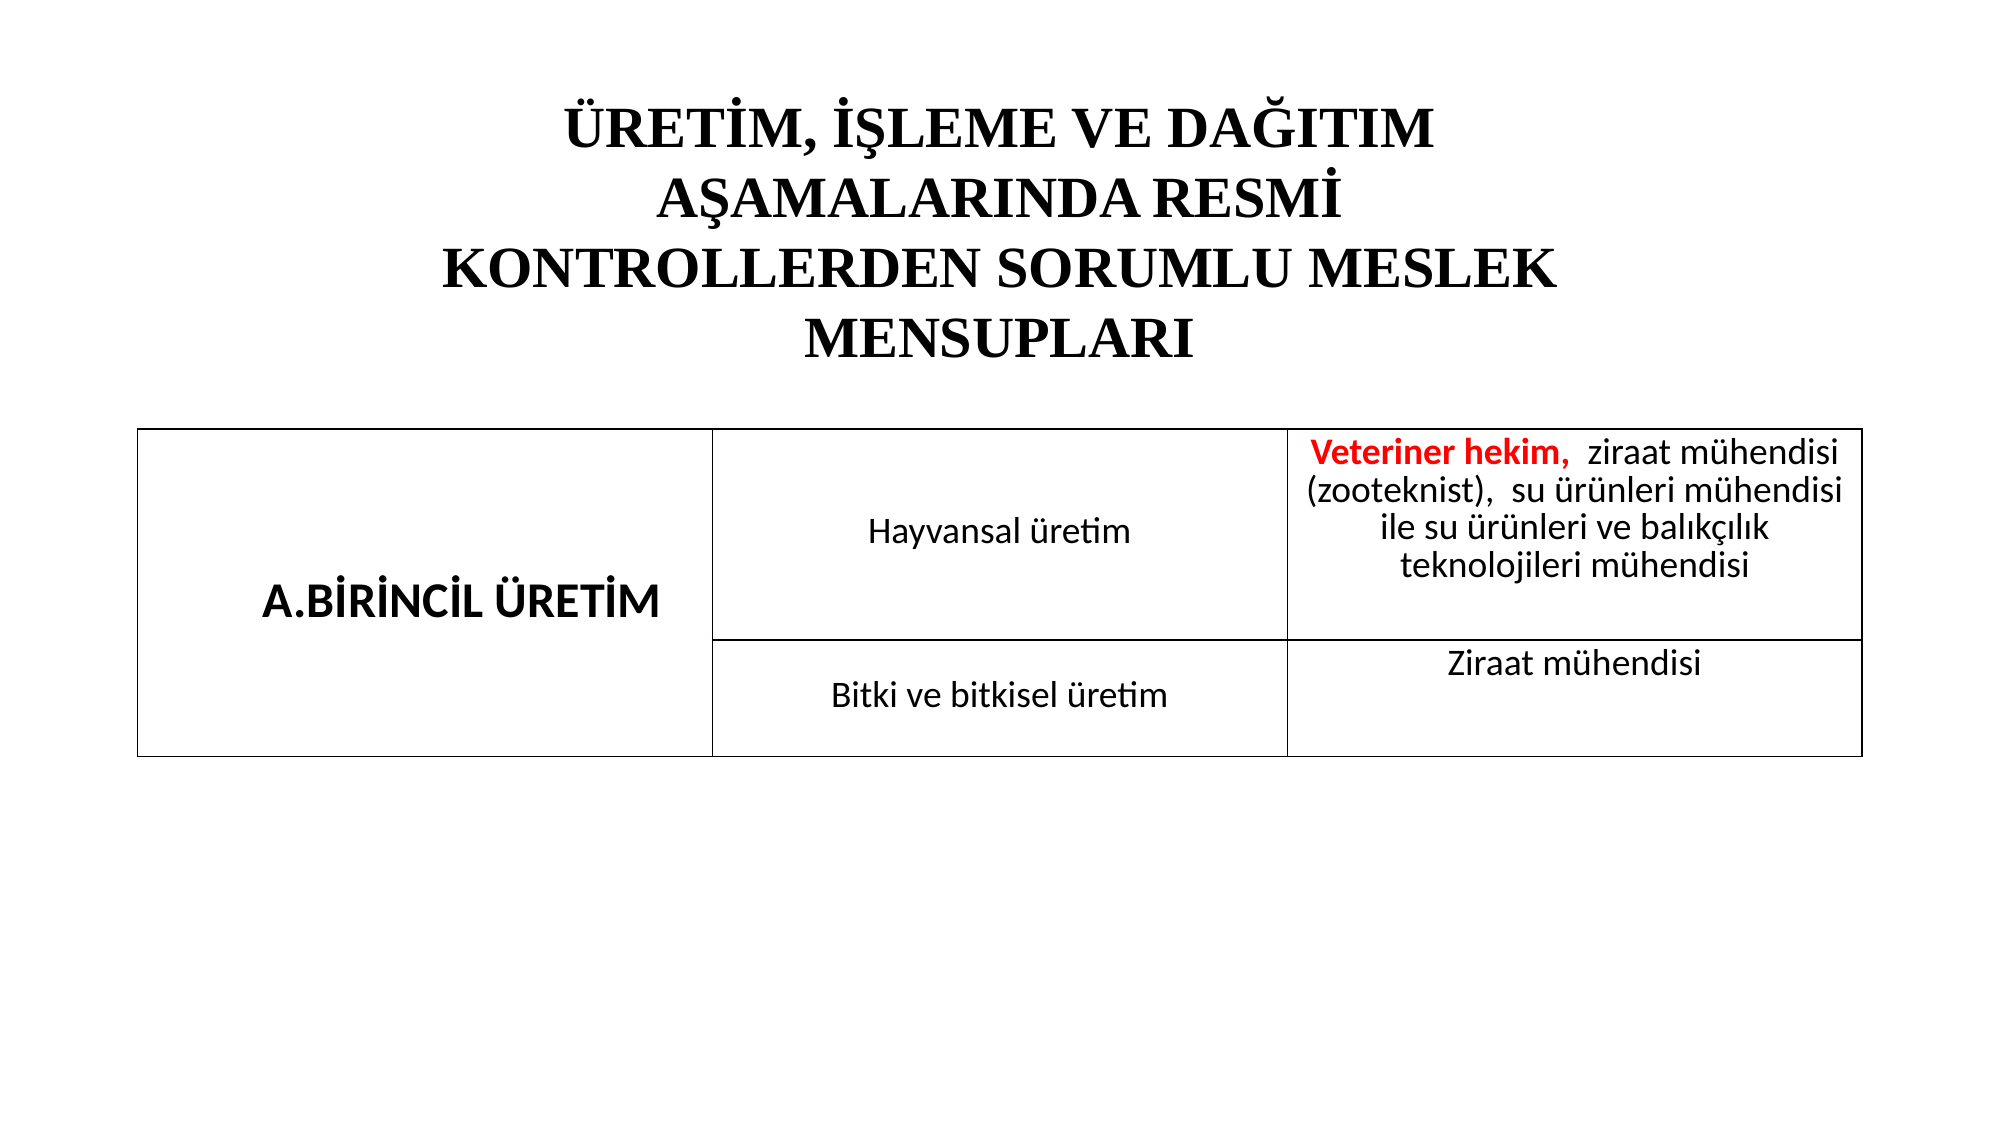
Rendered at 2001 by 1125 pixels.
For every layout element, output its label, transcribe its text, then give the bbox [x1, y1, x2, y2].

table_cell Bitki ve bitkisel üretim [713, 641, 1287, 756]
table_header A.BİRİNCİL ÜRETİM [138, 430, 712, 756]
text_box ÜRETİM, İŞLEME VE DAĞITIM AŞAMALARINDA RESMİ KONTROLLERDEN SORUMLU MESLEK MENSUPLARI [378, 82, 1622, 377]
table_header Veteriner hekim, ziraat mühendisi (zooteknist), su ürünleri mühendisi ile su ürünleri ve balıkçılık teknolojileri mühendisi [1288, 430, 1861, 639]
table_header Hayvansal üretim [713, 430, 1287, 639]
table_cell Ziraat mühendisi [1288, 641, 1861, 756]
